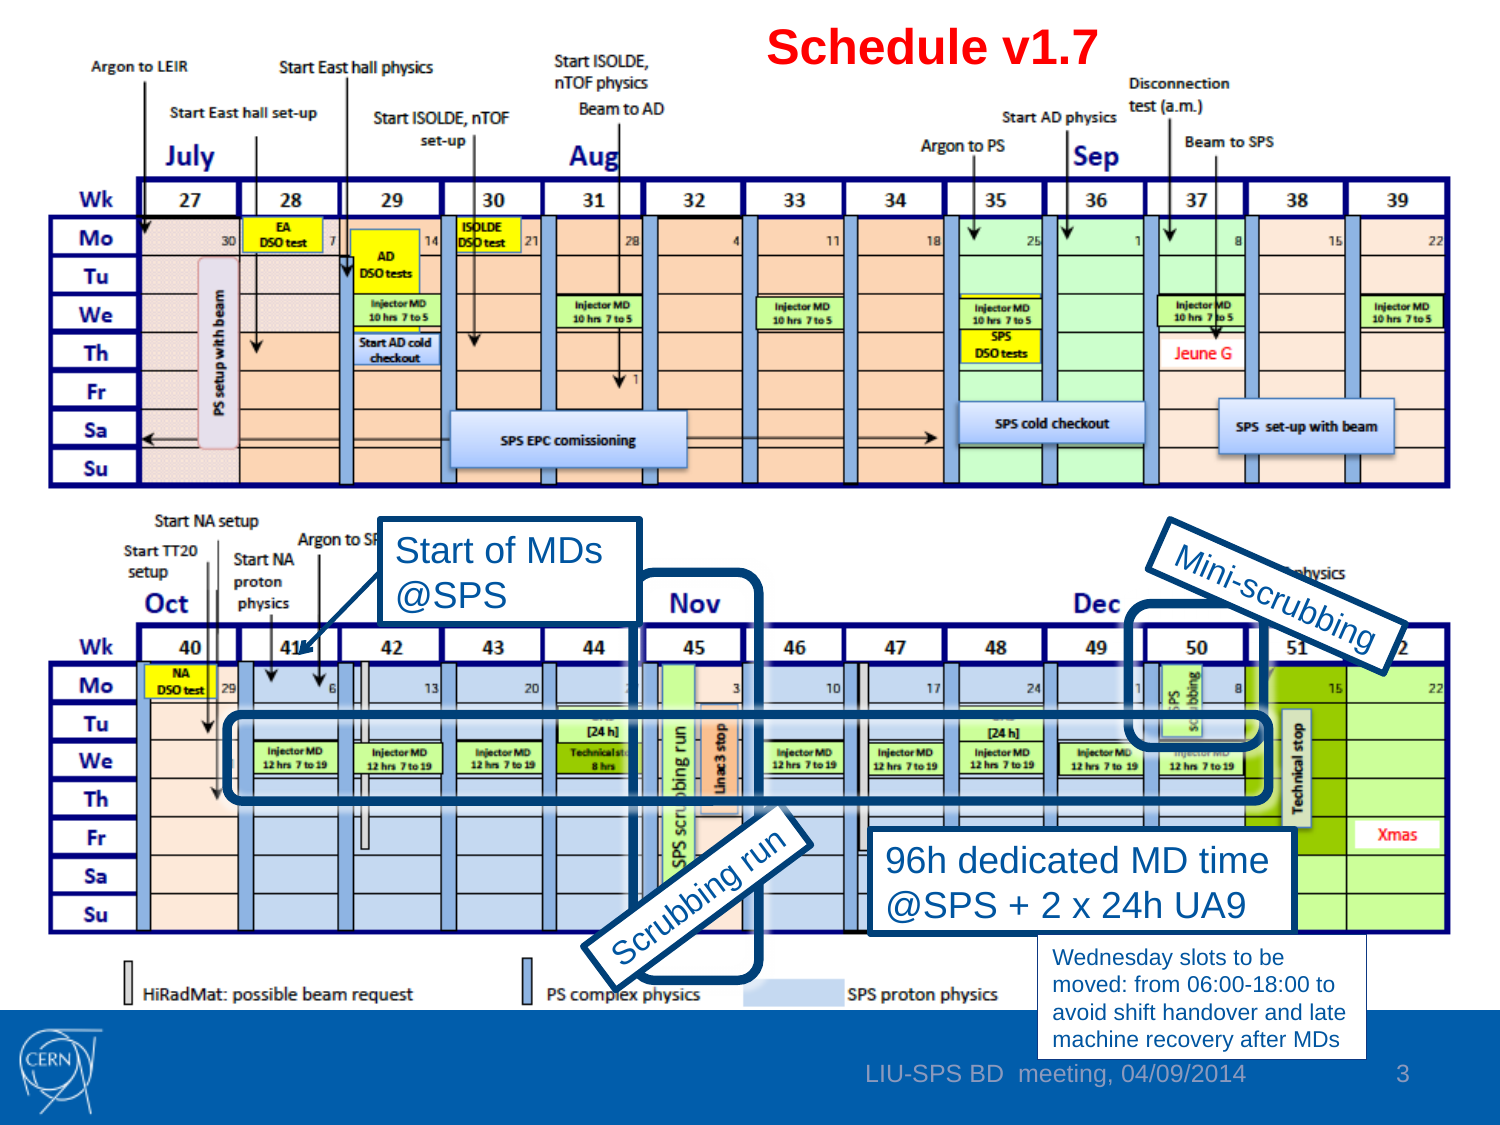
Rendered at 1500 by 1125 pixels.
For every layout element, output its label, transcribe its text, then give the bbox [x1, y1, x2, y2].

slide_number 3 [1342, 1042, 1425, 1103]
picture [43, 52, 1466, 1011]
text_box Wednesday slots to be moved: from 06:00-18:00 to avoid shift handover and late machine recovery after MDs [1037, 1020, 1367, 1060]
footer LIU-SPS BD meeting, 04/09/2014 [787, 1042, 1326, 1103]
title Schedule v1.7 [759, 0, 1352, 42]
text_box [298, 571, 381, 656]
